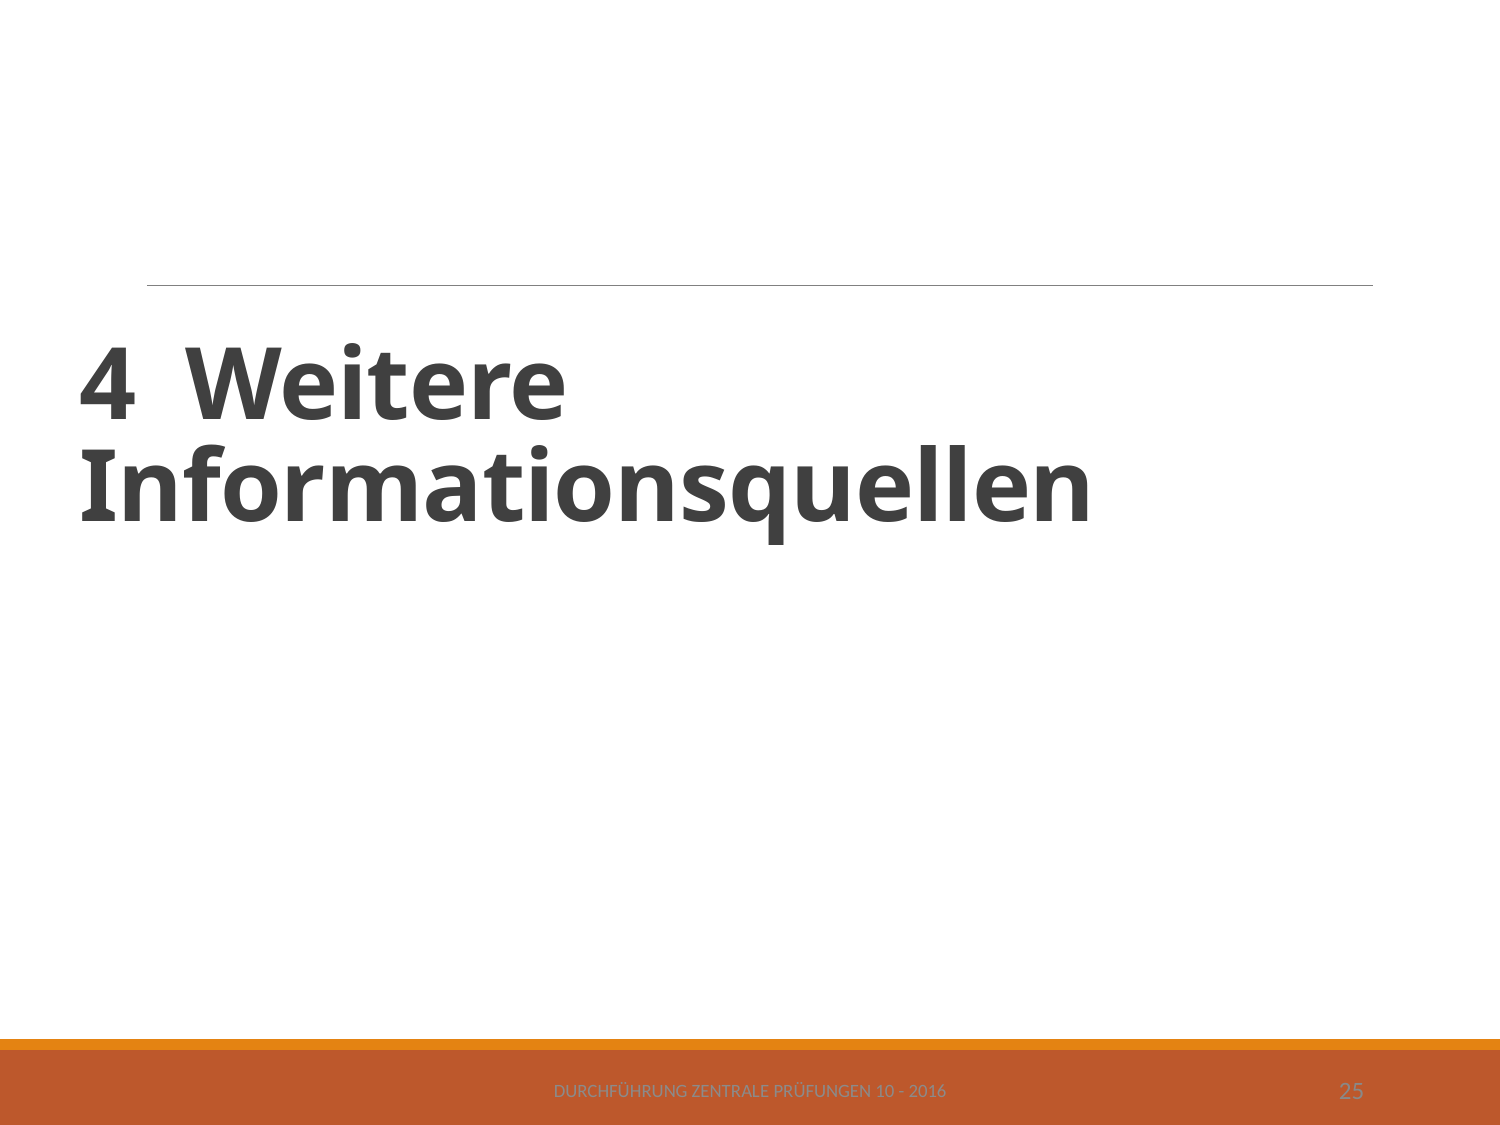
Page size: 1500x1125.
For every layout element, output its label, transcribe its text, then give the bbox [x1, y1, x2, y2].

title 4 Weitere Informationsquellen [64, 361, 1415, 550]
slide_number 25 [1217, 1059, 1380, 1120]
footer Durchführung Zentrale Prüfungen 10 - 2016 [453, 1059, 1047, 1120]
